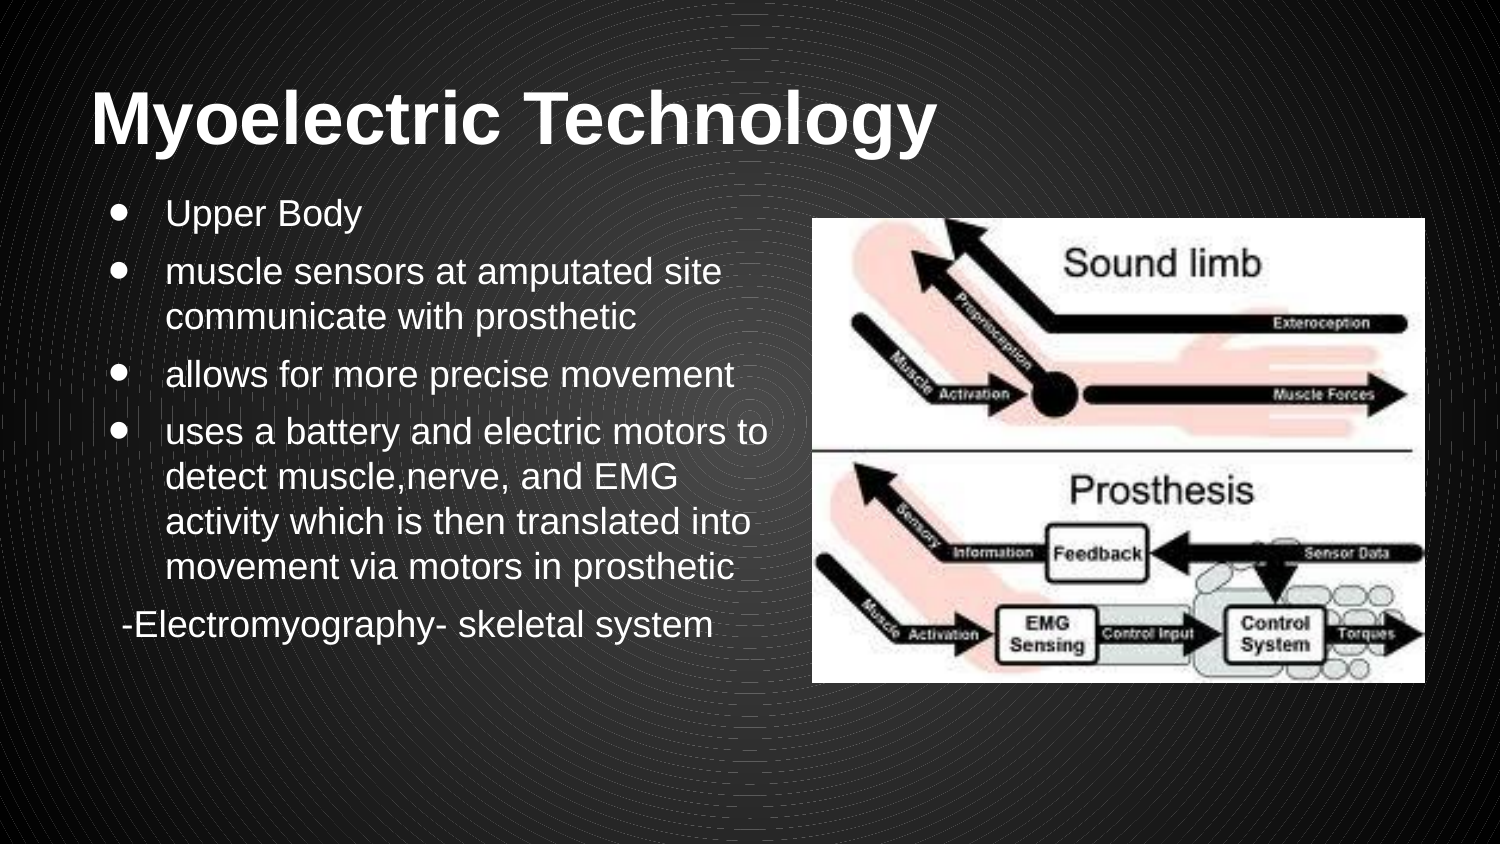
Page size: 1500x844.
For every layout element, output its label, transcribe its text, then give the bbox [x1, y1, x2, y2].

text_box [812, 218, 1425, 683]
list Upper Body muscle sensors at amputated site communicate with prosthetic allows for more precise movement uses a battery and electric motors to detect muscle,nerve, and EMG activity which is then translated into movement via motors in prosthetic -Electromyography- skeletal system [75, 174, 813, 818]
title Myoelectric Technology [75, 33, 1425, 175]
